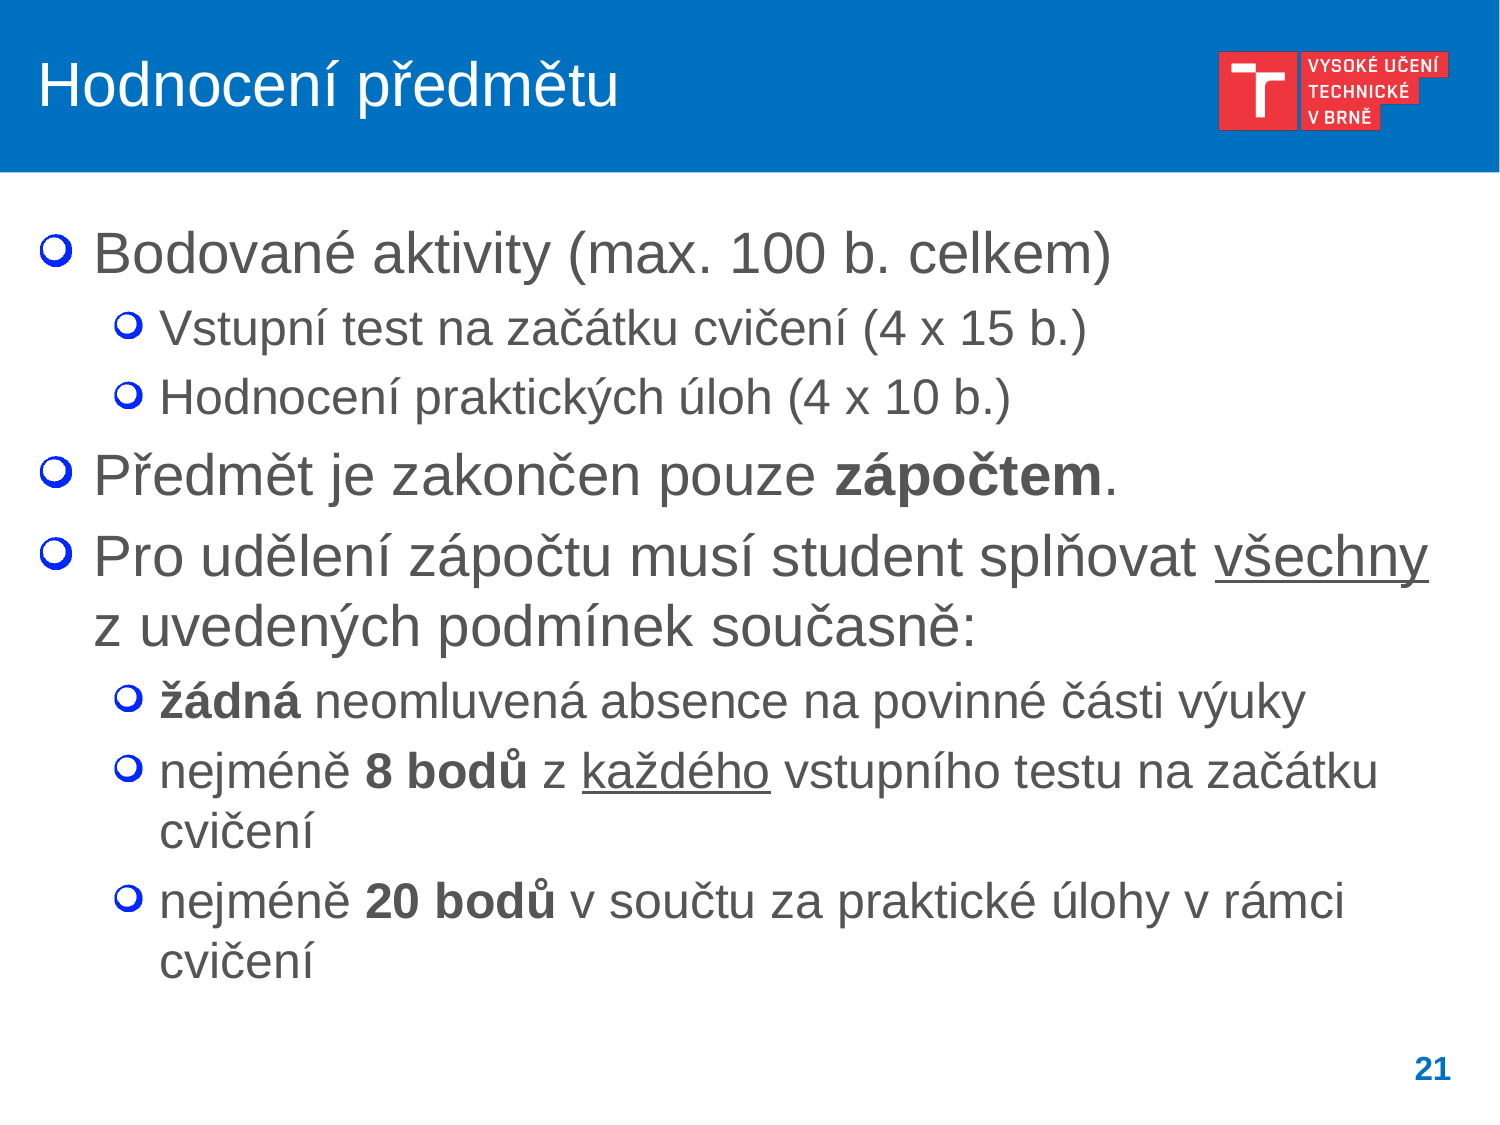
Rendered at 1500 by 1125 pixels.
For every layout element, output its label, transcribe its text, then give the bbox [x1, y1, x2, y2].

picture [112, 682, 145, 714]
picture [112, 882, 145, 914]
picture [112, 309, 145, 341]
picture [37, 453, 75, 490]
picture [112, 752, 145, 784]
picture [1192, 25, 1475, 157]
slide_number 21 [1215, 1033, 1452, 1088]
picture [37, 534, 75, 572]
title Hodnocení předmětu [37, 20, 1093, 152]
list Bodované aktivity (max. 100 b. celkem) Vstupní test na začátku cvičení (4 x 15 b.) Hodnocení praktických úloh (4 x 10 b.) Předmět je zakončen pouze zápočtem. Pro udělení zápočtu musí student splňovat všechny z uvedených podmínek současně: žádná neomluvená absence na povinné části výuky nejméně 8 bodů z každého vstupního testu na začátku cvičení nejméně 20 bodů v součtu za praktické úlohy v rámci cvičení [37, 214, 1453, 1006]
picture [112, 379, 145, 411]
picture [37, 231, 75, 269]
